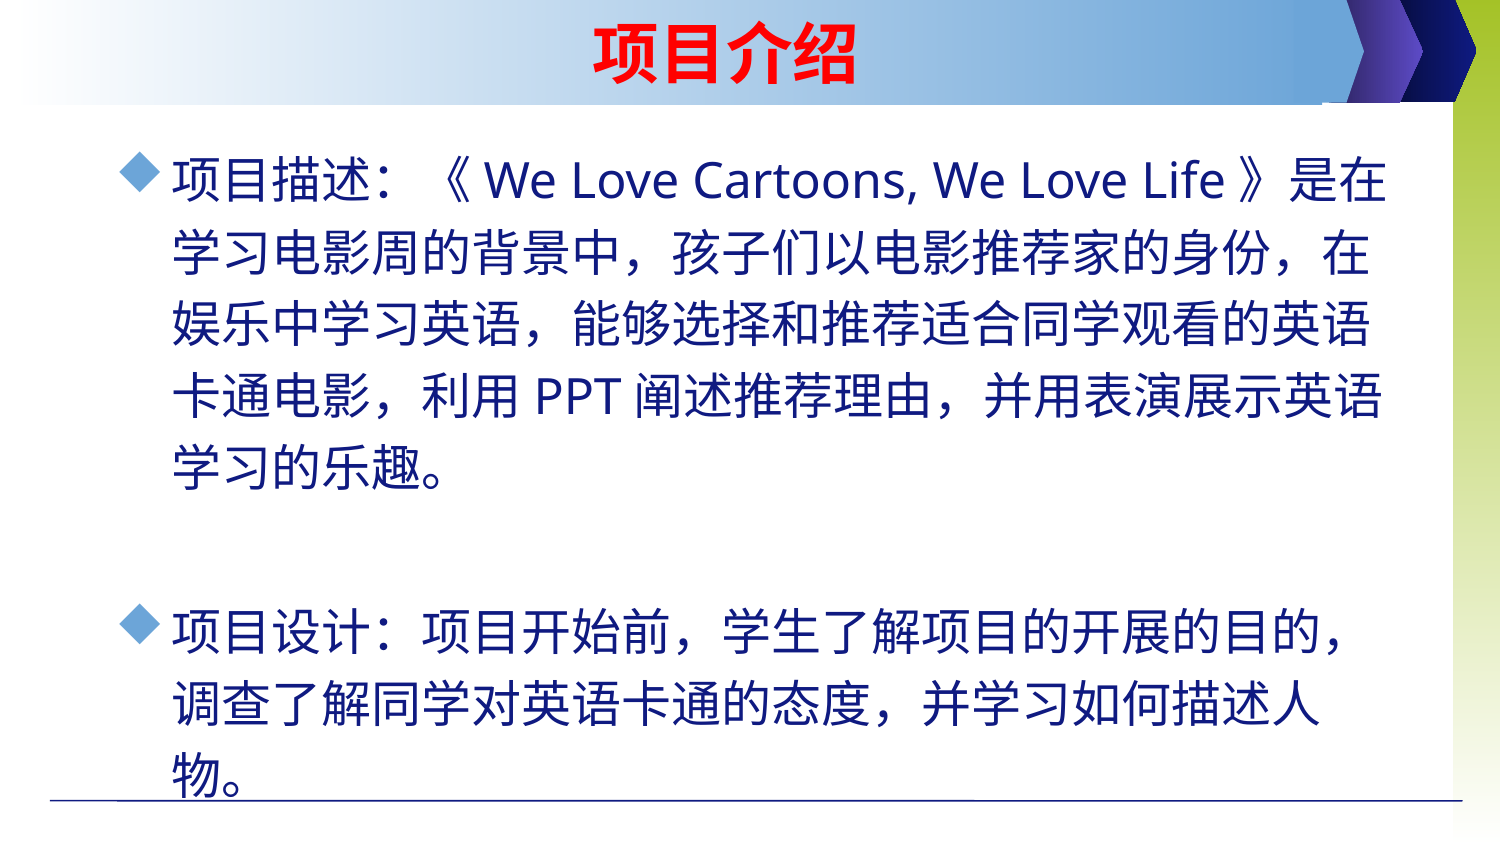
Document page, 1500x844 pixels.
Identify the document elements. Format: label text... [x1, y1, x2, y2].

list 项目描述：《We Love Cartoons, We Love Life》是在学习电影周的背景中，孩子们以电影推荐家的身份，在娱乐中学习英语，能够选择和推荐适合同学观看的英语卡通电影，利用PPT阐述推荐理由，并用表演展示英语学习的乐趣。 项目设计：项目开始前，学生了解项目的开展的目的，调查了解同学对英语卡通的态度，并学习如何描述人物。 [100, 129, 1425, 779]
title 项目介绍 [100, 14, 1353, 90]
